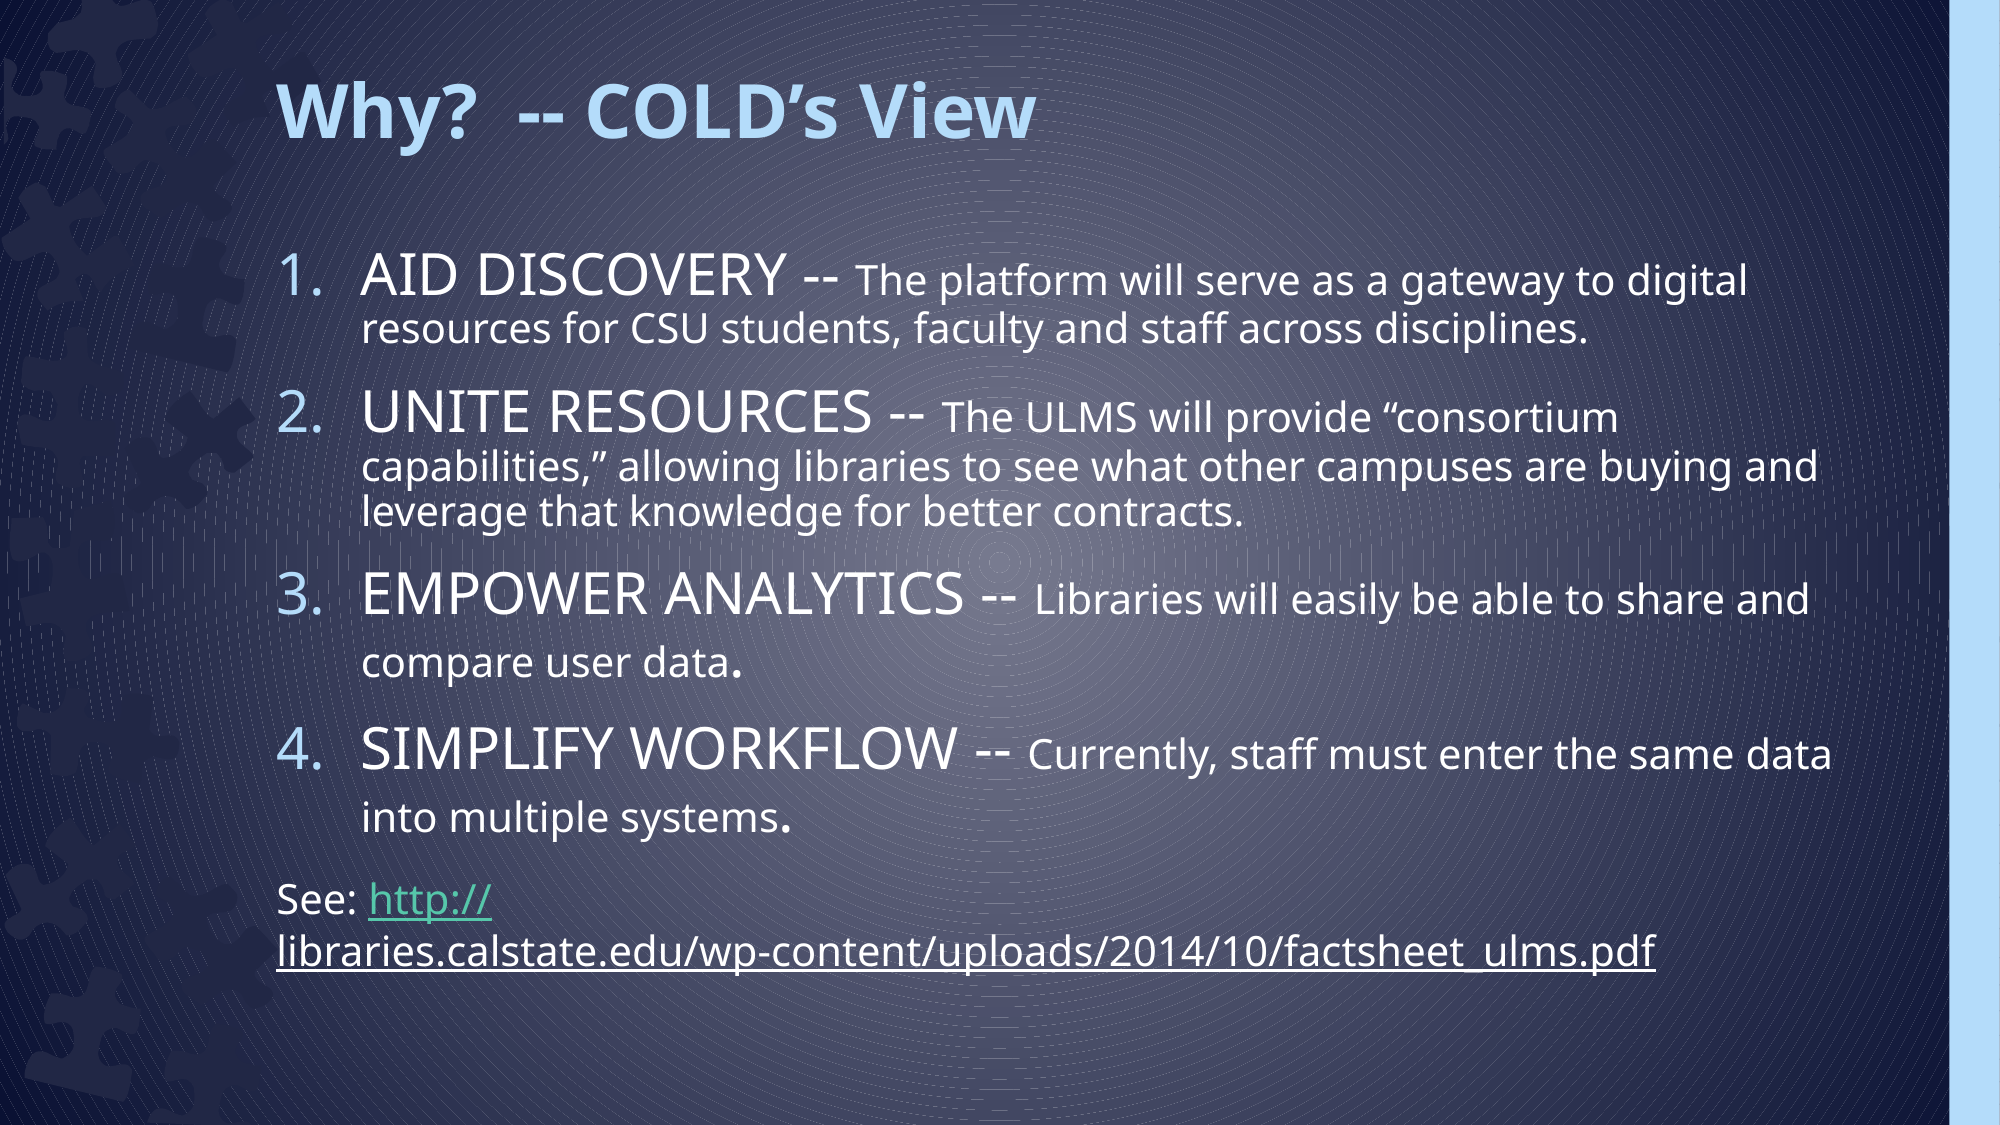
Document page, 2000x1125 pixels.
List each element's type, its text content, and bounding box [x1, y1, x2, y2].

list AID DISCOVERY -- The platform will serve as a gateway to digital resources for CSU students, faculty and staff across disciplines. UNITE RESOURCES -- The ULMS will provide “consortium capabilities,” allowing libraries to see what other campuses are buying and leverage that knowledge for better contracts. EMPOWER ANALYTICS -- Libraries will easily be able to share and compare user data. SIMPLIFY WORKFLOW -- Currently, staff must enter the same data into multiple systems. See: http://libraries.calstate.edu/wp-content/uploads/2014/10/factsheet_ulms.pdf [261, 237, 1867, 1013]
title Why? -- COLD’s View [261, 29, 1867, 163]
